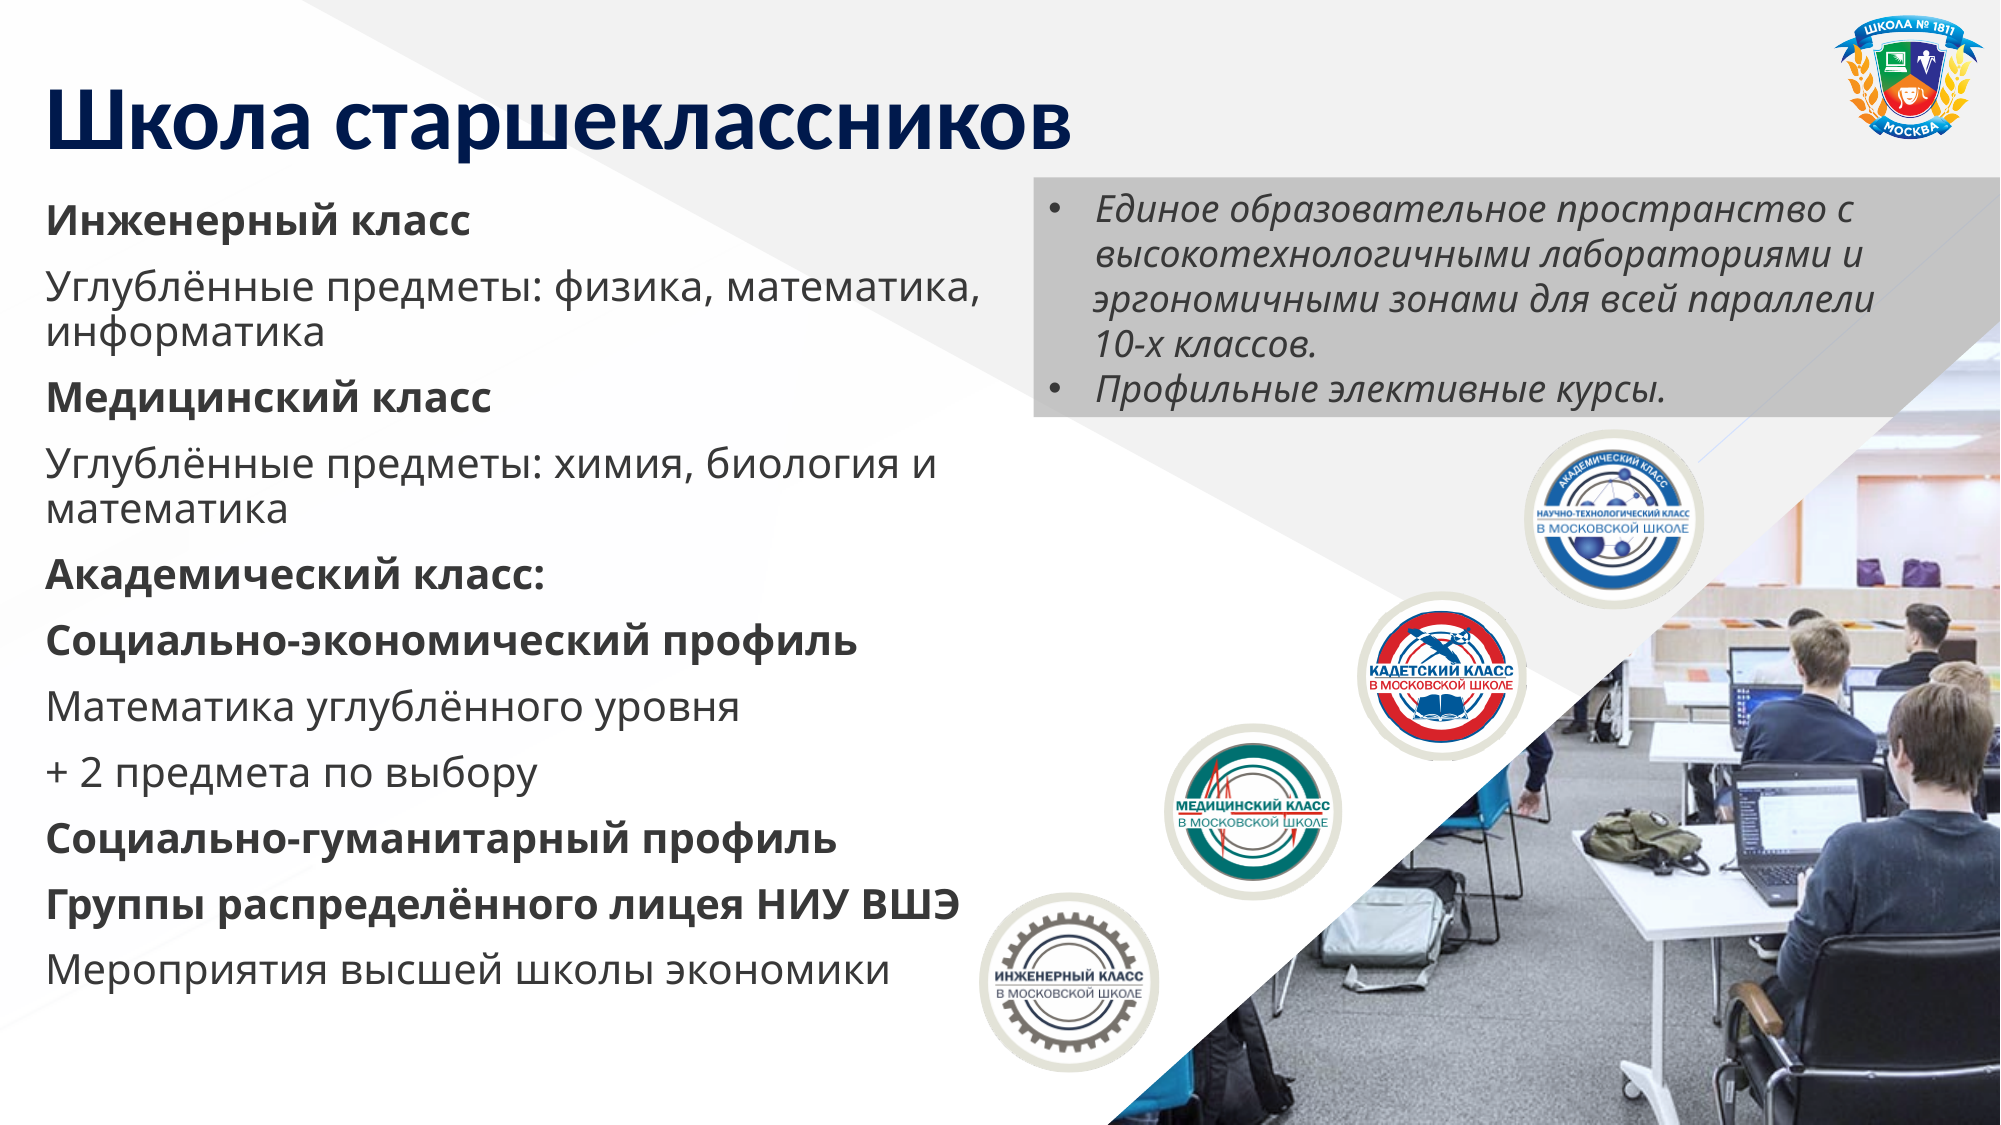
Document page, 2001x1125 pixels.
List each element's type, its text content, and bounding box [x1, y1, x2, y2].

picture [1828, 5, 1991, 153]
list Инженерный класс Углублённые предметы: физика, математика, информатика Медицинский класс Углублённые предметы: химия, биология и математика Академический класс: Социально-экономический профиль Математика углублённого уровня + 2 предмета по выбору Социально-гуманитарный профиль Группы распределённого лицея НИУ ВШЭ Мероприятия высшей школы экономики [30, 192, 1180, 1073]
picture [979, 321, 2000, 1125]
text_box Единое образовательное пространство с высокотехнологичными лабораториями и эргономичными зонами для всей параллели 10-х классов. Профильные элективные курсы. [1033, 177, 2000, 321]
title Школа старшеклассников [30, 15, 1235, 170]
